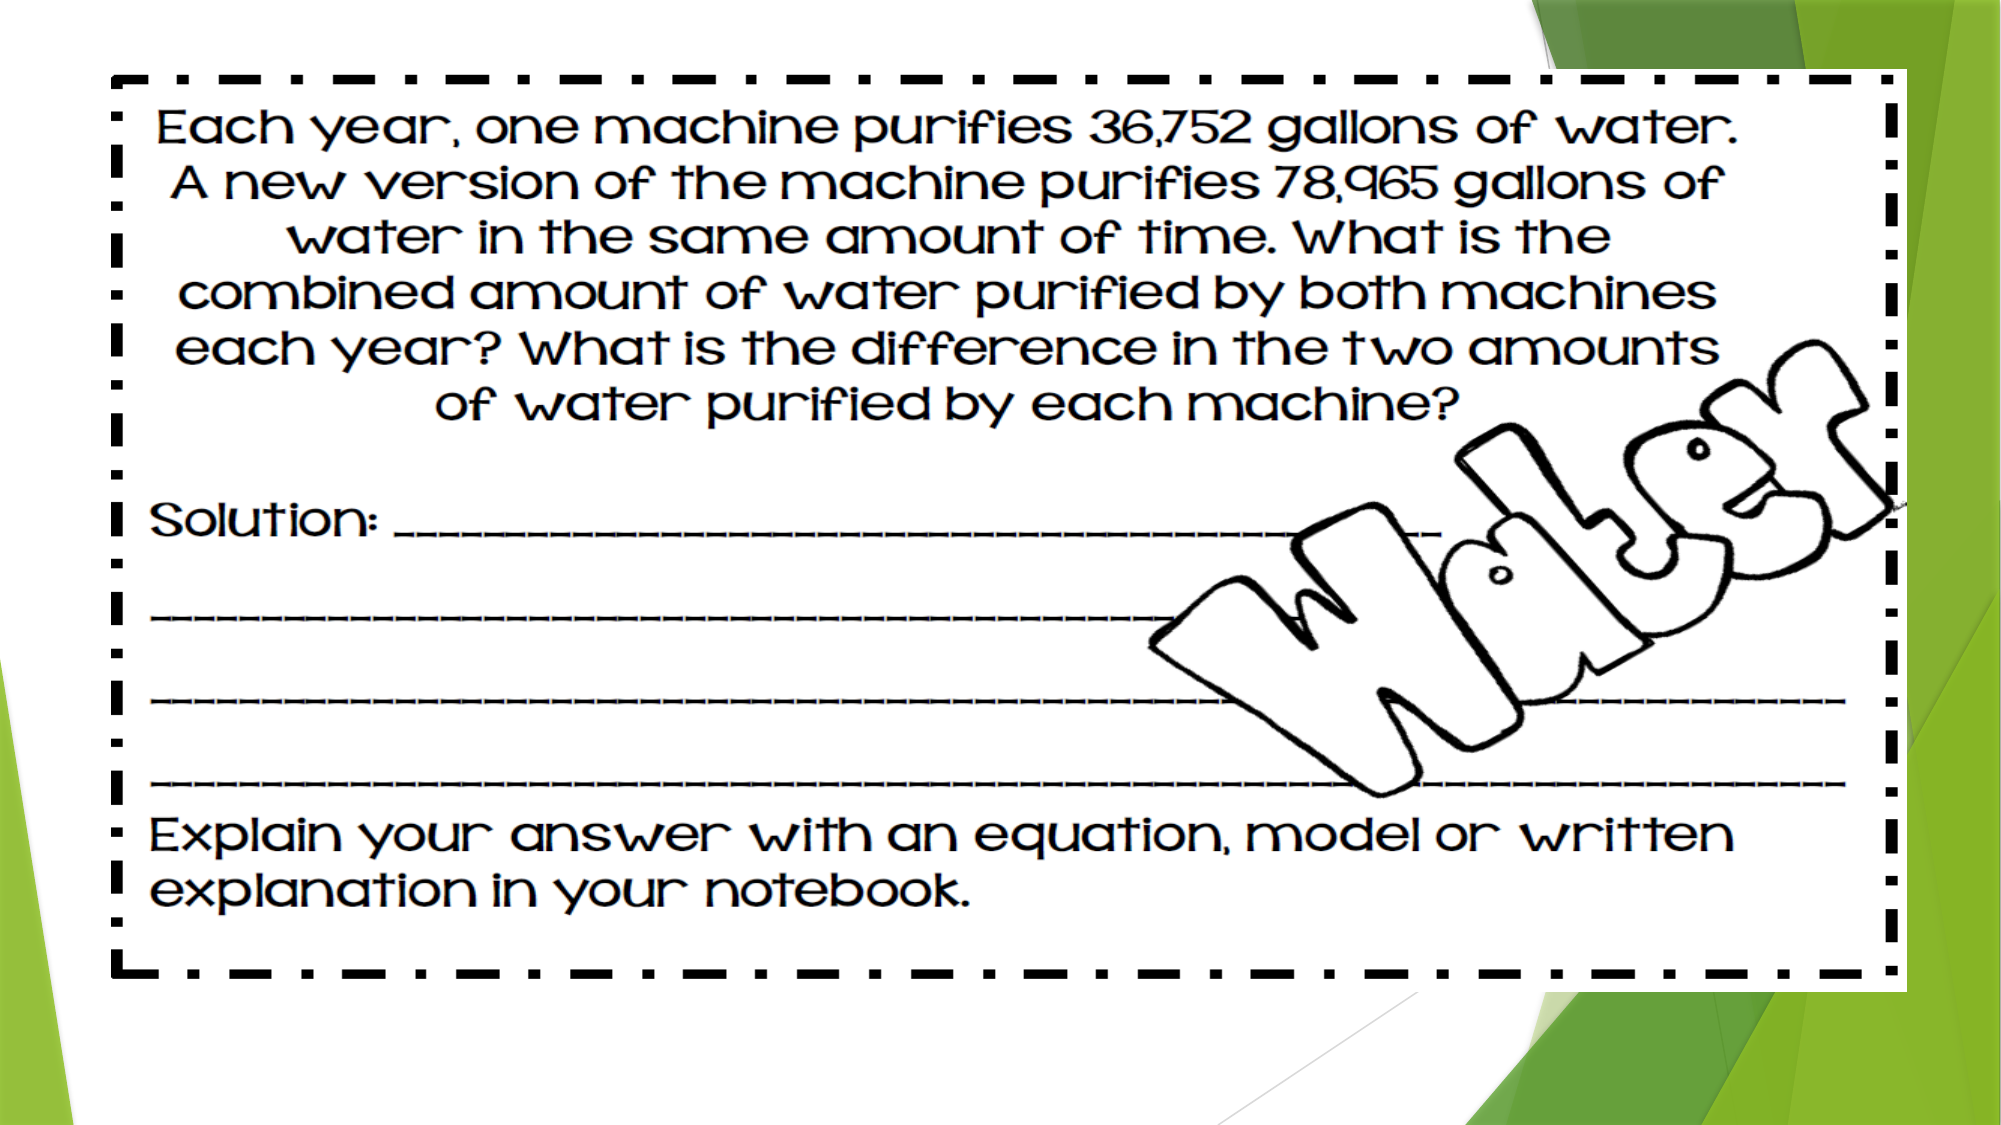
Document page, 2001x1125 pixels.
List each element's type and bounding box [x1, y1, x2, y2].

list [110, 69, 1908, 992]
